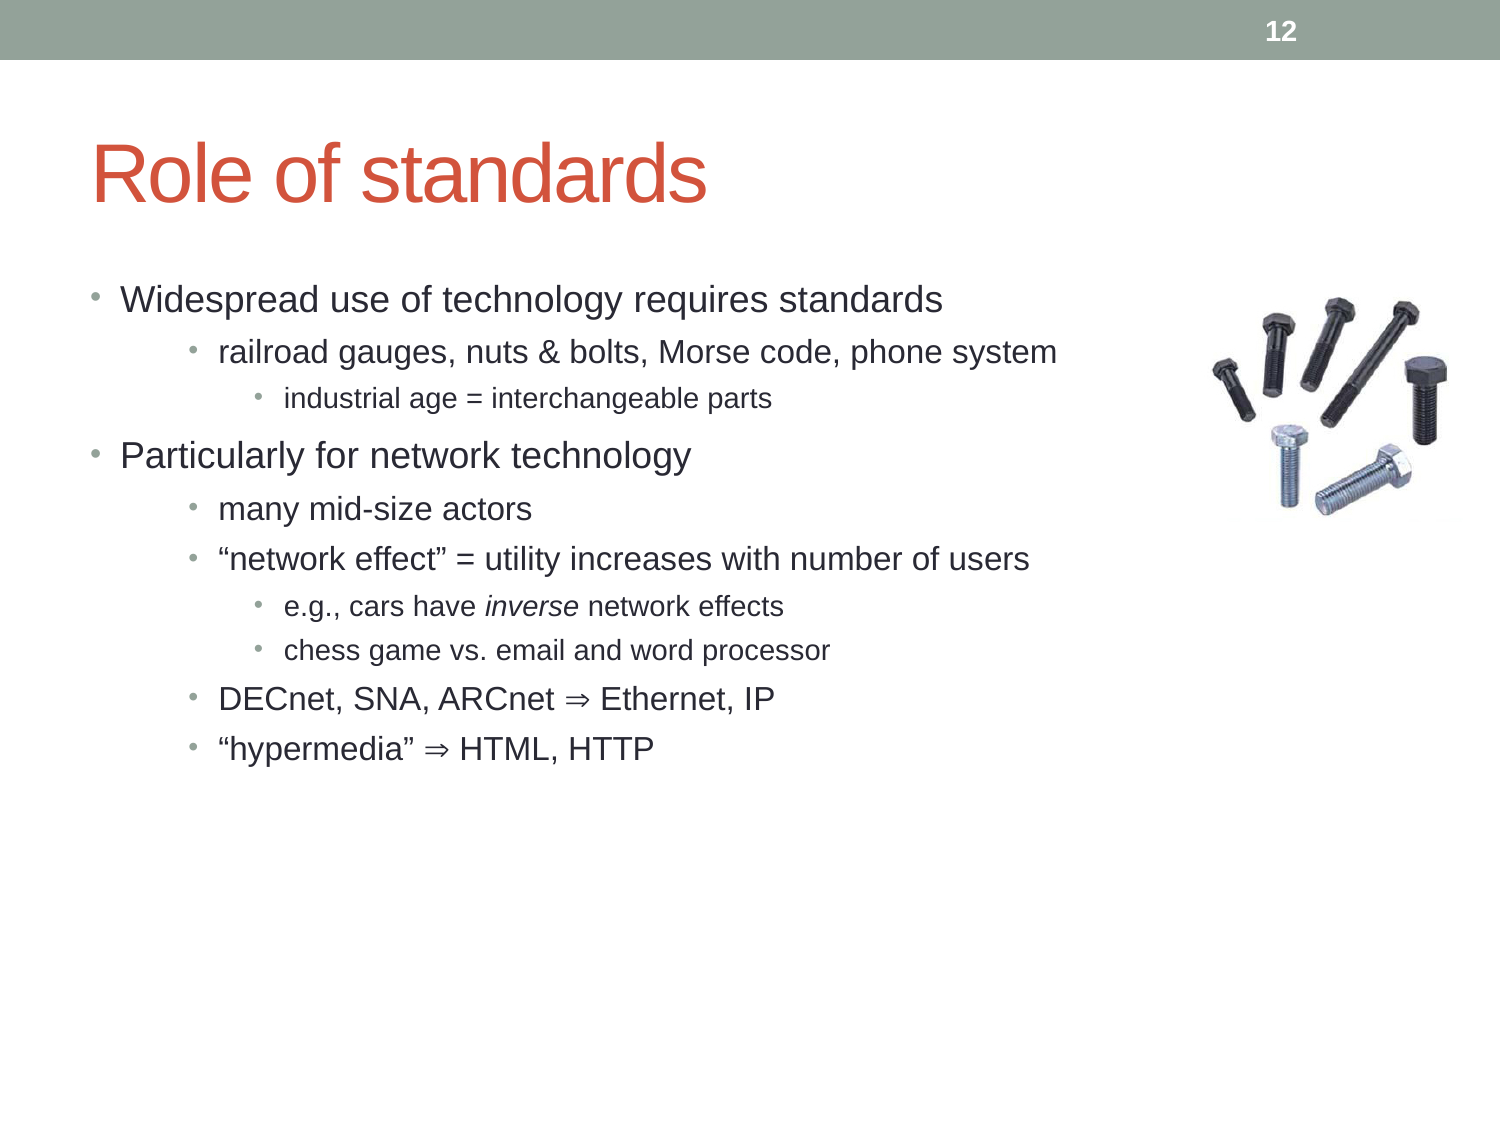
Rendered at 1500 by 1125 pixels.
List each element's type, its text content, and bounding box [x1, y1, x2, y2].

picture [1201, 292, 1475, 522]
list Widespread use of technology requires standards railroad gauges, nuts & bolts, Morse code, phone system industrial age = interchangeable parts Particularly for network technology many mid-size actors “network effect” = utility increases with number of users e.g., cars have inverse network effects chess game vs. email and word processor DECnet, SNA, ARCnet ⇒ Ethernet, IP “hypermedia” ⇒ HTML, HTTP [75, 262, 1425, 1063]
title Role of standards [75, 87, 1425, 250]
slide_number 12 [1250, 3, 1425, 57]
